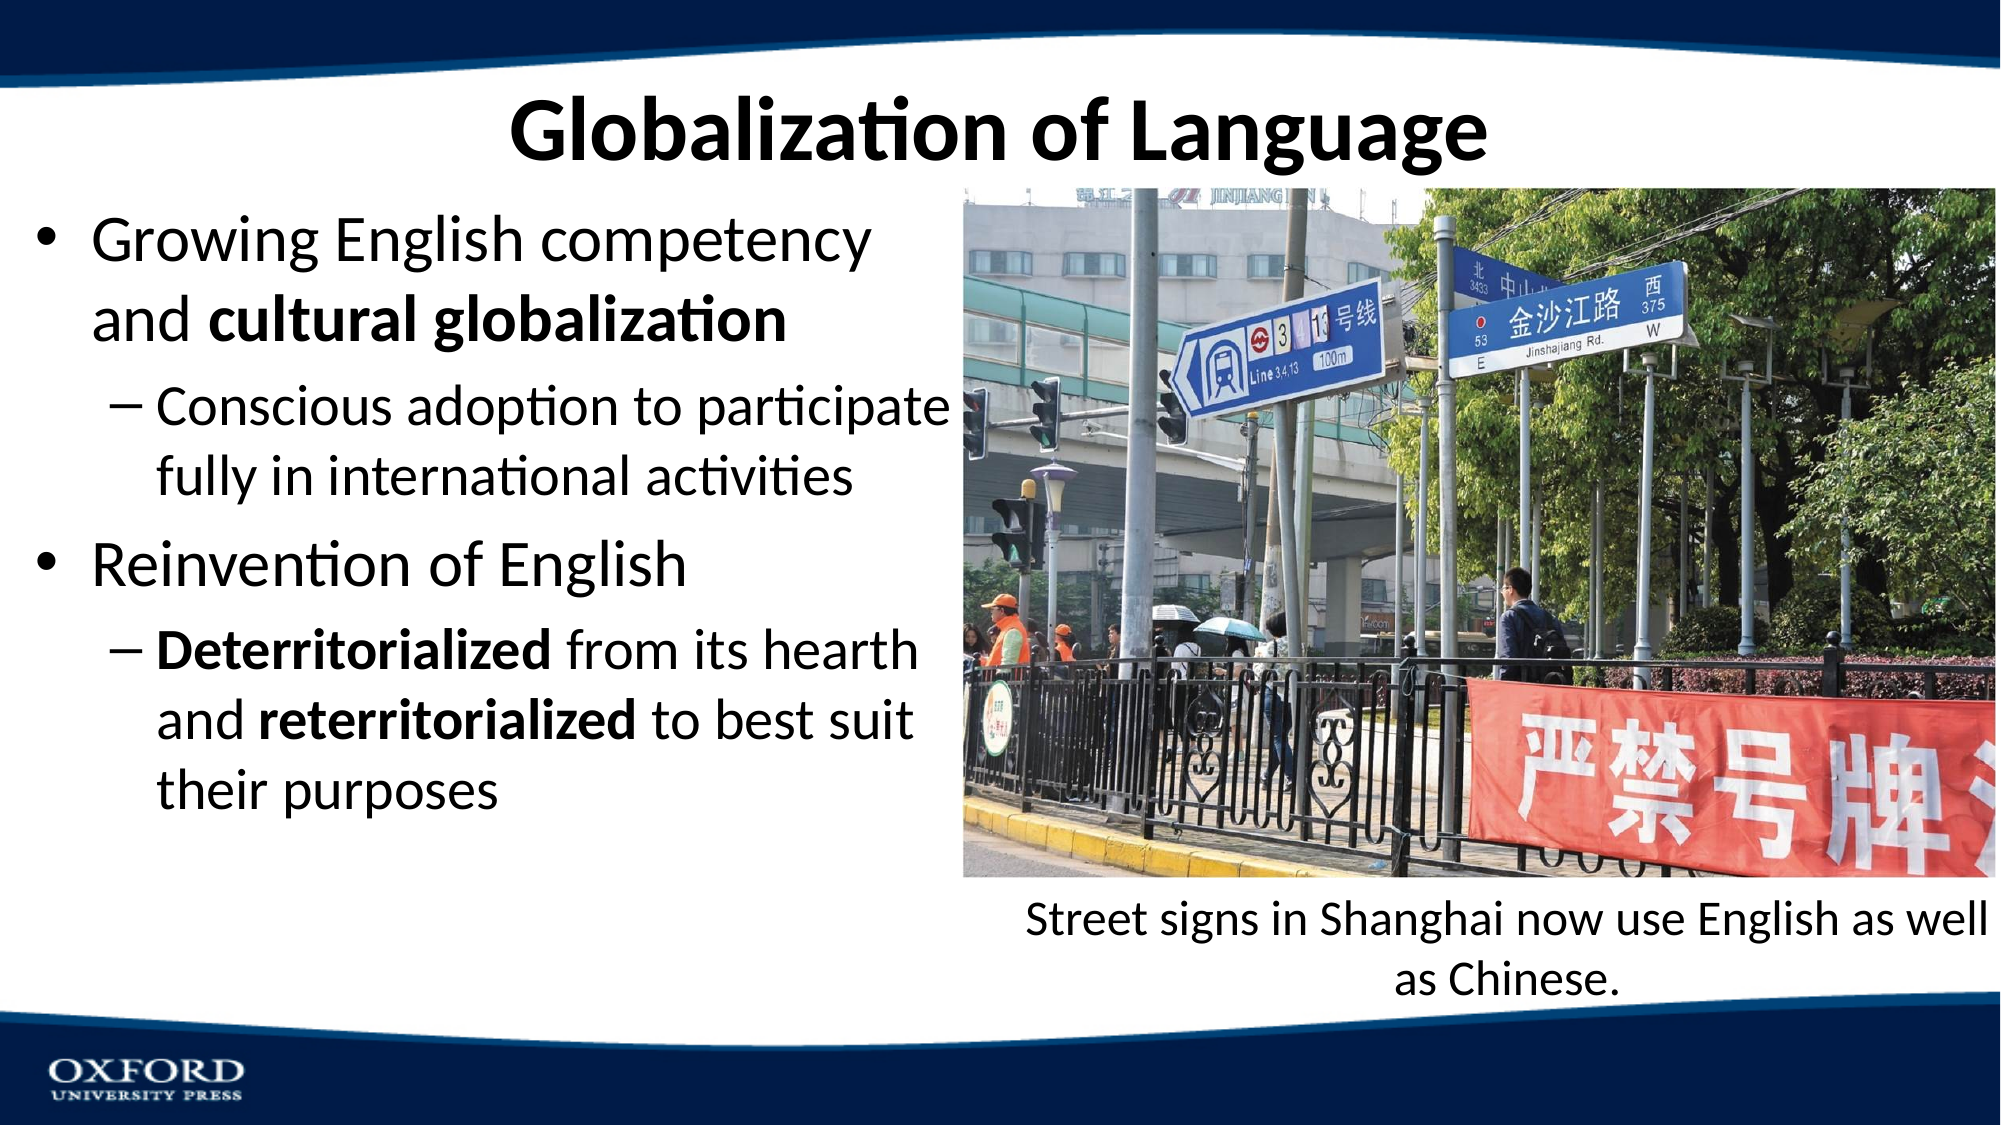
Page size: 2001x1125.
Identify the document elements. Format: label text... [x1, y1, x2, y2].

list Street signs in Shanghai now use English as well as Chinese. [999, 877, 2000, 1013]
picture [0, 0, 2001, 1125]
list Growing English competency and cultural globalization Conscious adoption to participate fully in international activities Reinvention of English Deterritorialized from its hearth and reterritorialized to best suit their purposes [19, 187, 963, 1013]
title Globalization of Language [50, 59, 1950, 187]
